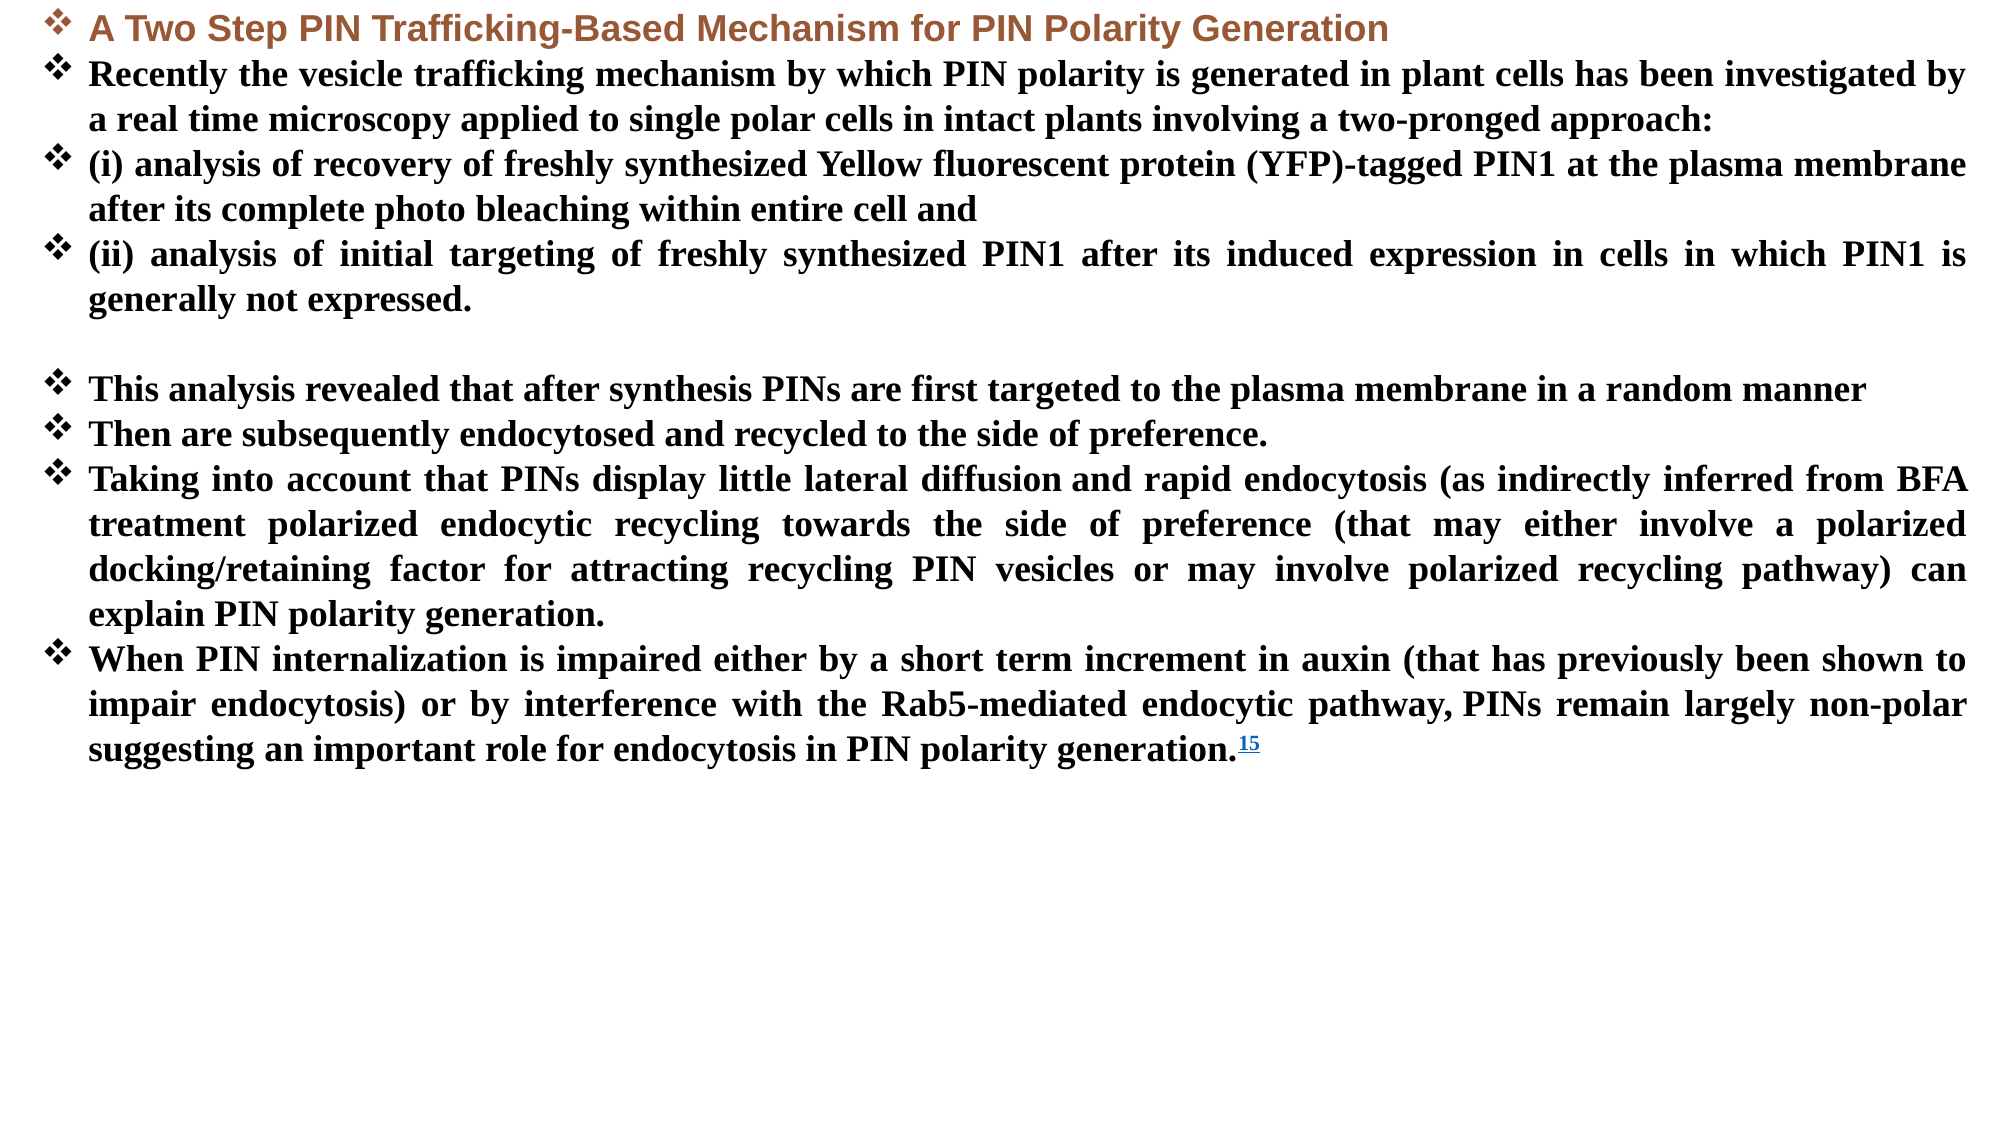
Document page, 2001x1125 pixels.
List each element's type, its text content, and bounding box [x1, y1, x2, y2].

text_box A Two Step PIN Trafficking-Based Mechanism for PIN Polarity Generation Recently the vesicle trafficking mechanism by which PIN polarity is generated in plant cells has been investigated by a real time microscopy applied to single polar cells in intact plants involving a two-pronged approach: (i) analysis of recovery of freshly synthesized Yellow fluorescent protein (YFP)-tagged PIN1 at the plasma membrane after its complete photo bleaching within entire cell and (ii) analysis of initial targeting of freshly synthesized PIN1 after its induced expression in cells in which PIN1 is generally not expressed. This analysis revealed that after synthesis PINs are first targeted to the plasma membrane in a random manner Then are subsequently endocytosed and recycled to the side of preference. Taking into account that PINs display little lateral diffusion and rapid endocytosis (as indirectly inferred from BFA treatment polarized endocytic recycling towards the side of preference (that may either involve a polarized docking/retaining factor for attracting recycling PIN vesicles or may involve polarized recycling pathway) can explain PIN polarity generation. When PIN internalization is impaired either by a short term increment in auxin (that has previously been shown to impair endocytosis) or by interference with the Rab5-mediated endocytic pathway, PINs remain largely non-polar suggesting an important role for endocytosis in PIN polarity generation.15 [26, 0, 1984, 777]
